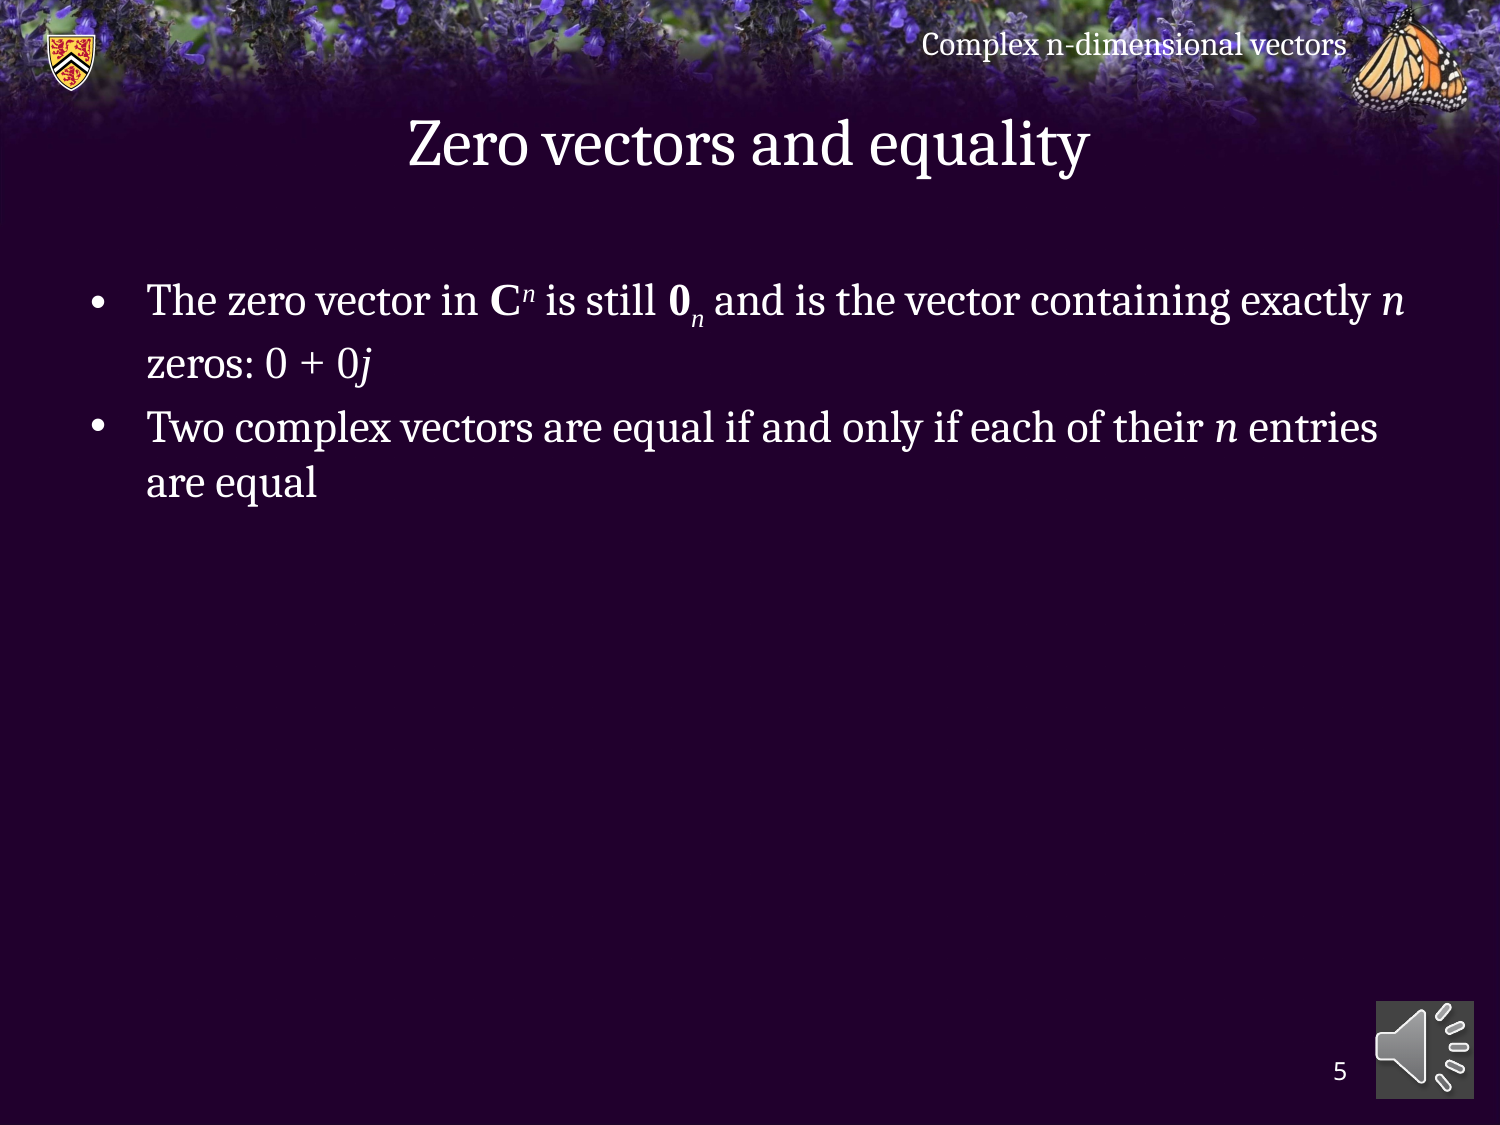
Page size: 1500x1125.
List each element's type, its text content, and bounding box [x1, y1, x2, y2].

title Zero vectors and equality [75, 45, 1425, 233]
footer Complex n-dimensional vectors [575, 12, 1363, 73]
slide_number 5 [1187, 1042, 1363, 1103]
list The zero vector in Cn is still 0n and is the vector containing exactly n zeros: 0 + 0j Two complex vectors are equal if and only if each of their n entries are equal [75, 262, 1425, 1005]
picture [0, 0, 1500, 1125]
